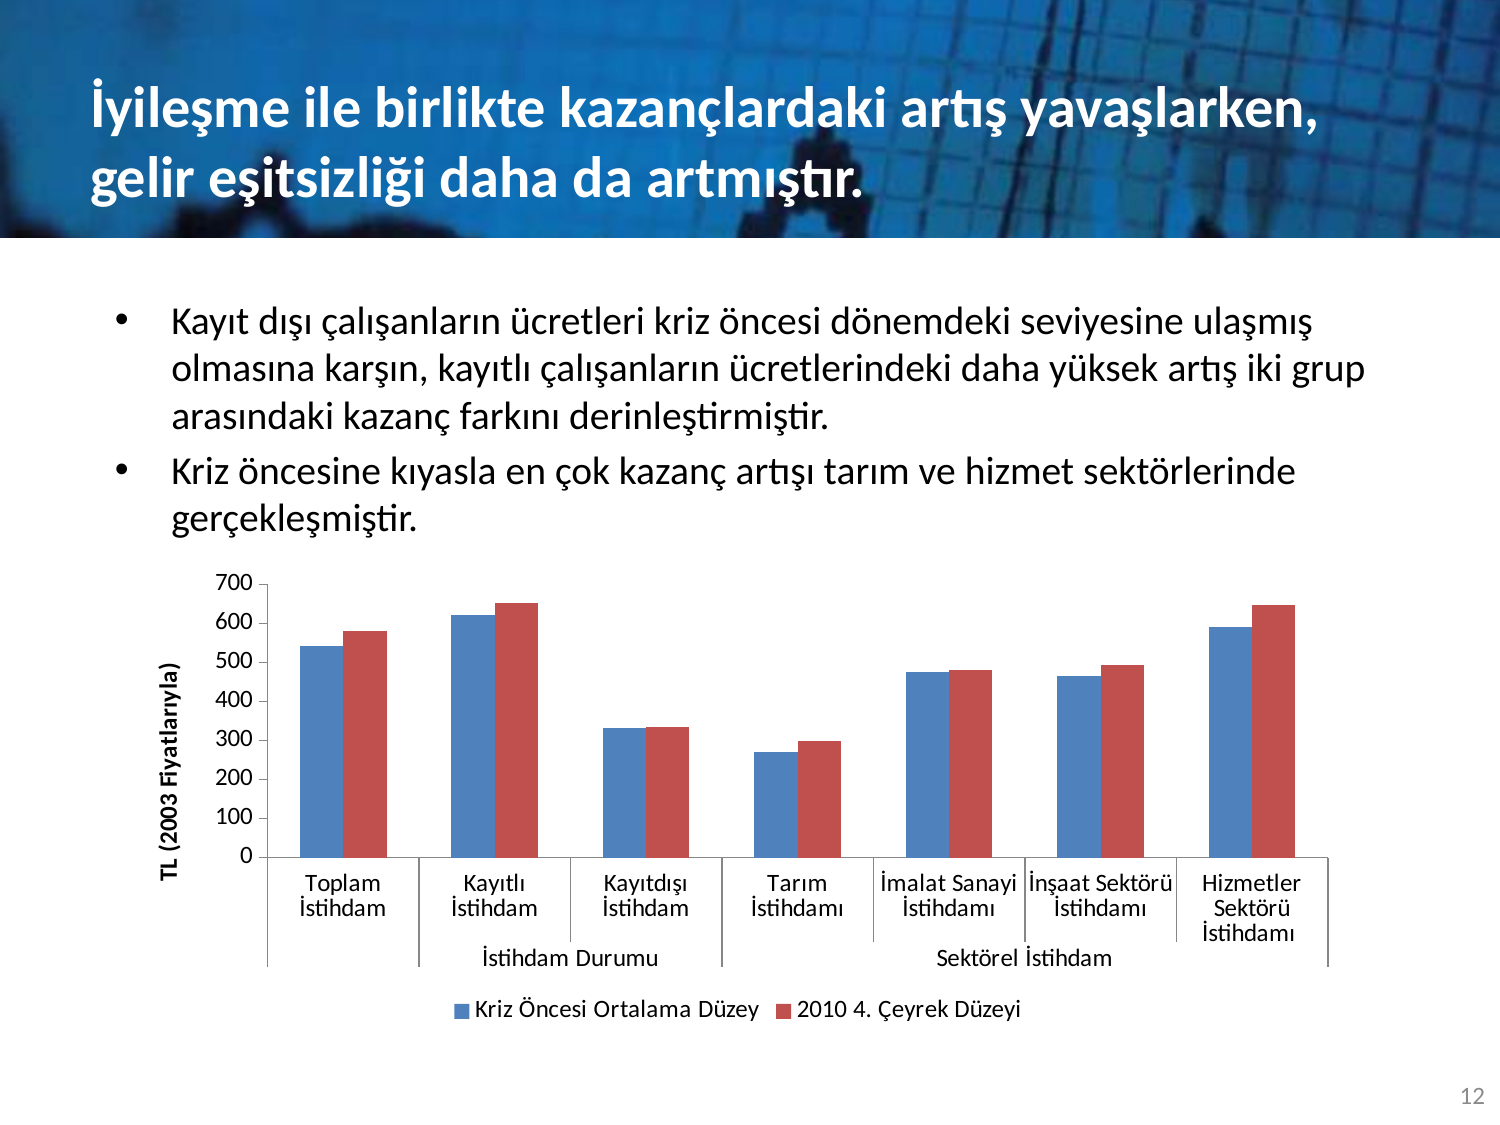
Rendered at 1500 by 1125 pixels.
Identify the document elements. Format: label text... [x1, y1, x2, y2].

text_box Kayıt dışı çalışanların ücretleri kriz öncesi dönemdeki seviyesine ulaşmış olmasına karşın, kayıtlı çalışanların ücretlerindeki daha yüksek artış iki grup arasındaki kazanç farkını derinleştirmiştir. Kriz öncesine kıyasla en çok kazanç artışı tarım ve hizmet sektörlerinde gerçekleşmiştir. [99, 287, 1450, 1030]
chart [123, 562, 1353, 1031]
picture [0, 0, 1500, 238]
text_box [74, 262, 1425, 1005]
slide_number 12 [1437, 1065, 1500, 1125]
